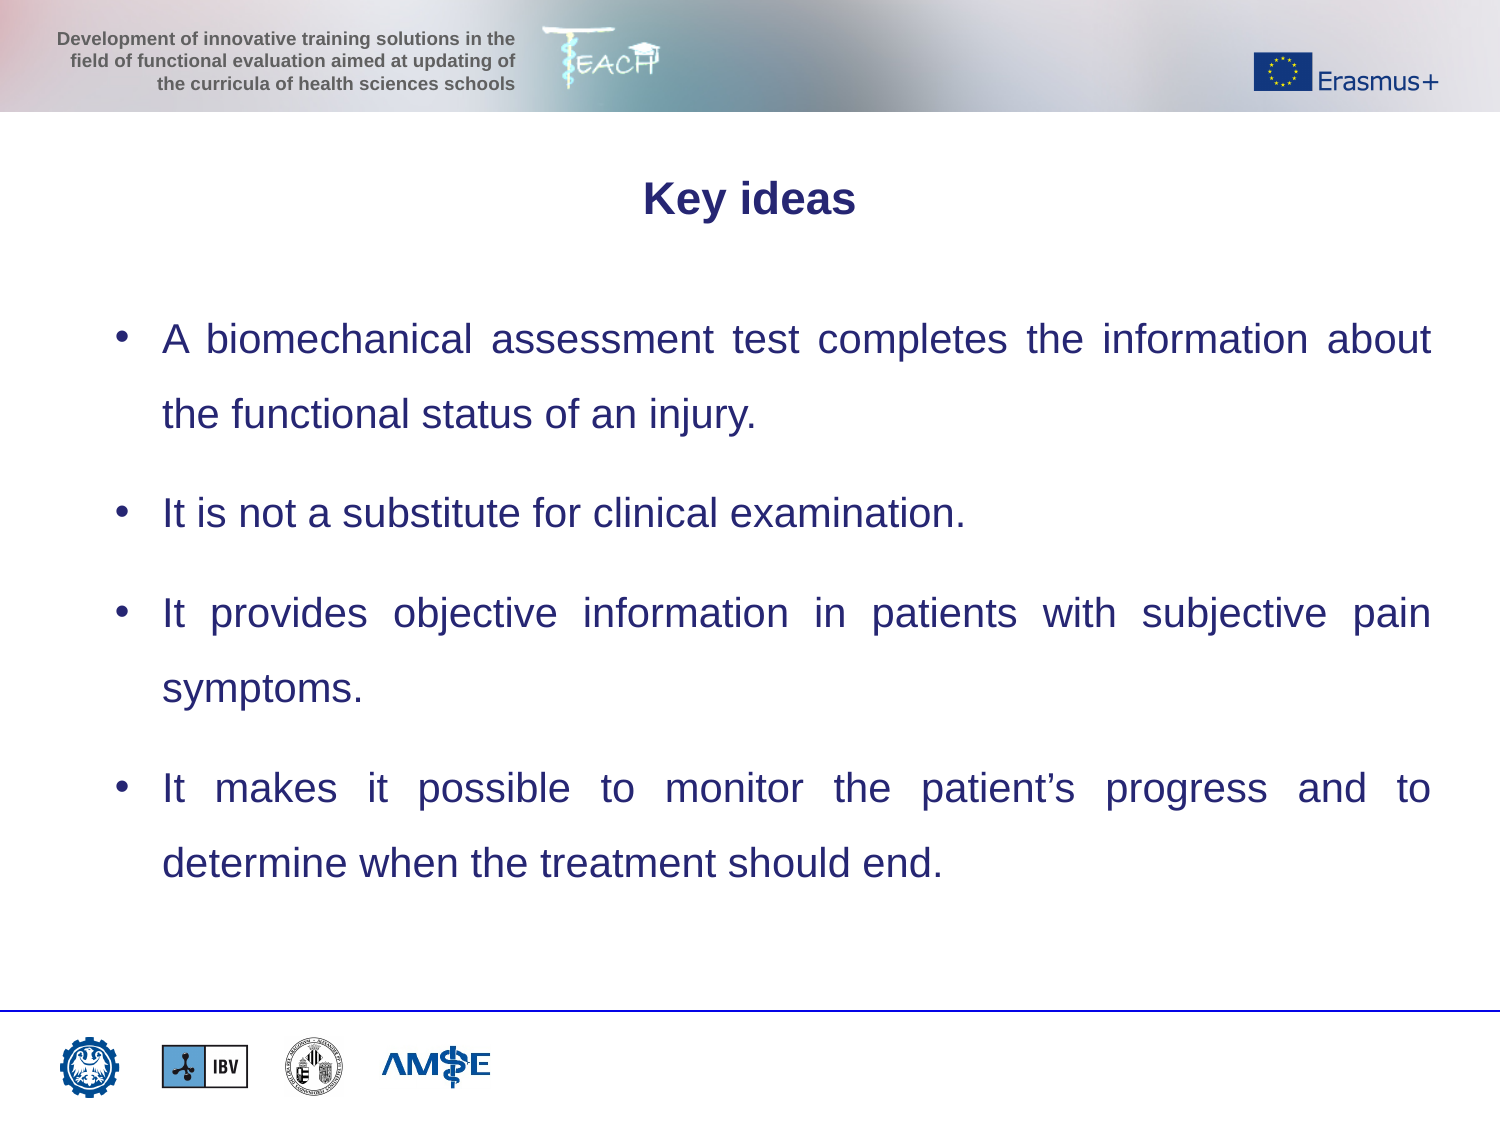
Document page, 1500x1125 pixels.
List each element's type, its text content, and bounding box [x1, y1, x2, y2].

picture [0, 0, 1500, 112]
picture [284, 1036, 344, 1097]
picture [161, 1044, 249, 1089]
picture [379, 1044, 491, 1089]
picture [53, 1035, 126, 1099]
text_box Key ideas [419, 160, 1081, 231]
text_box A biomechanical assessment test completes the information about the functional status of an injury. It is not a substitute for clinical examination. It provides objective information in patients with subjective pain symptoms. It makes it possible to monitor the patient’s progress and to determine when the treatment should end. [100, 278, 1447, 894]
